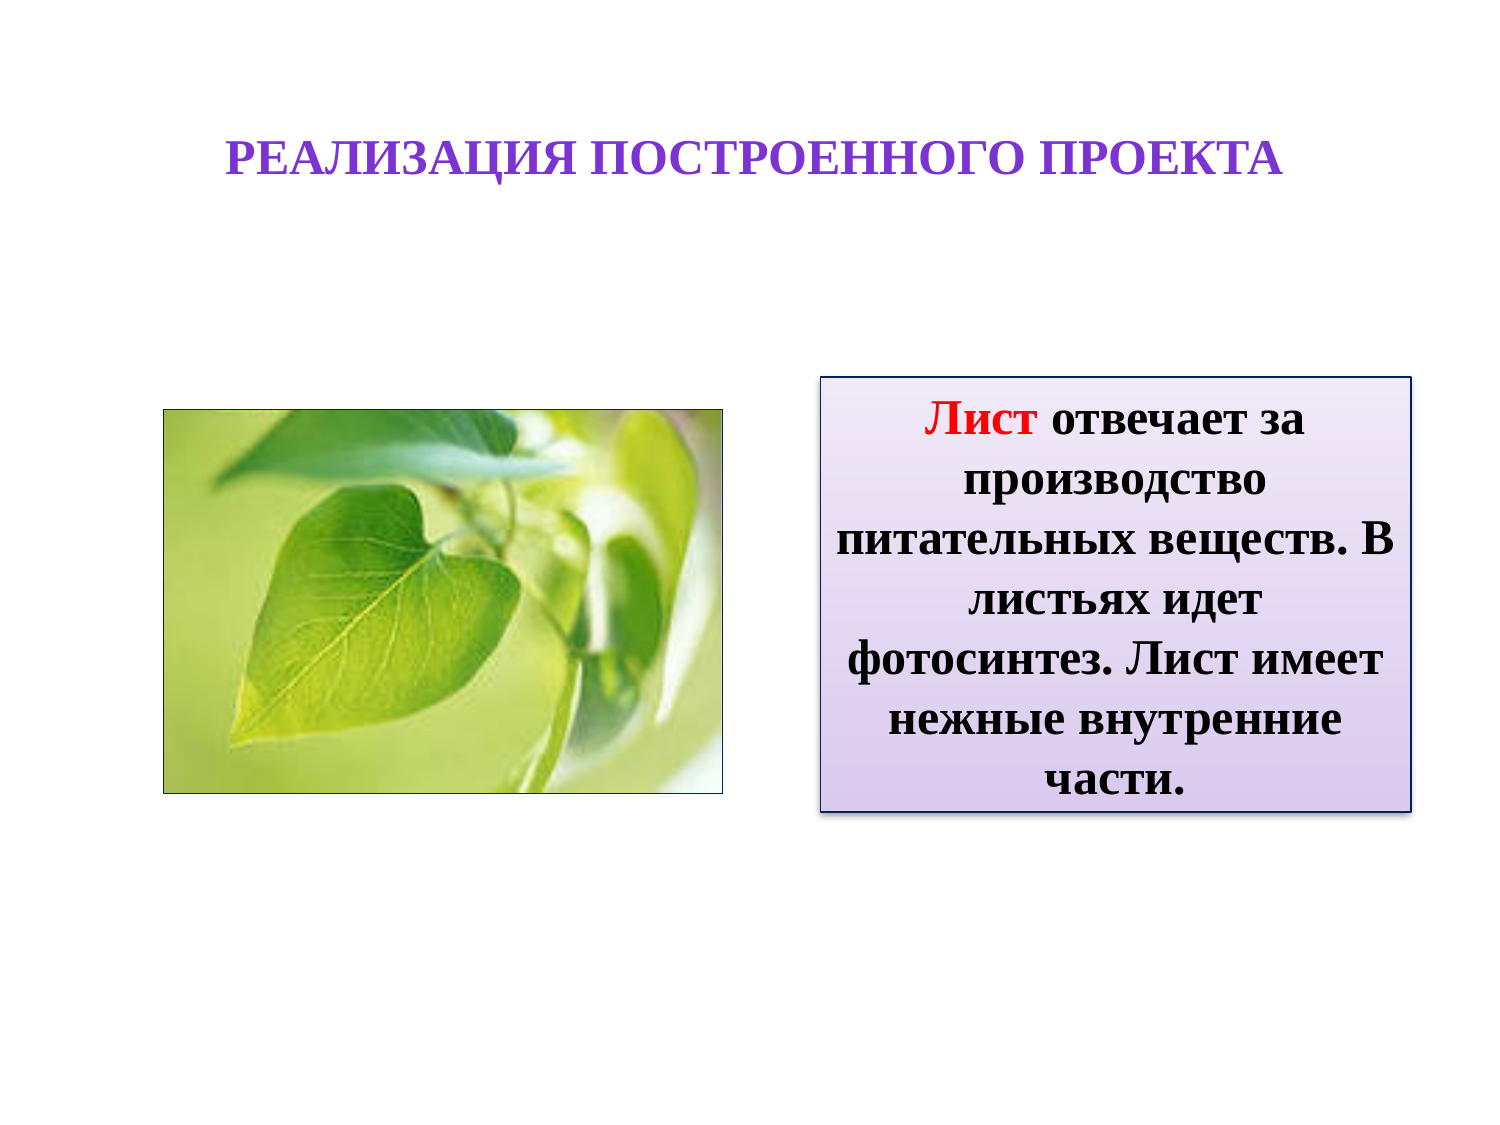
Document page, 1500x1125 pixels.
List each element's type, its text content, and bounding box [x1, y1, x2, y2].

picture [163, 409, 722, 794]
text_box Лист отвечает за производство питательных веществ. В листьях идет фотосинтез. Лист имеет нежные внутренние части. [820, 376, 1412, 813]
text_box Реализация Построенного проекта [210, 117, 1348, 192]
